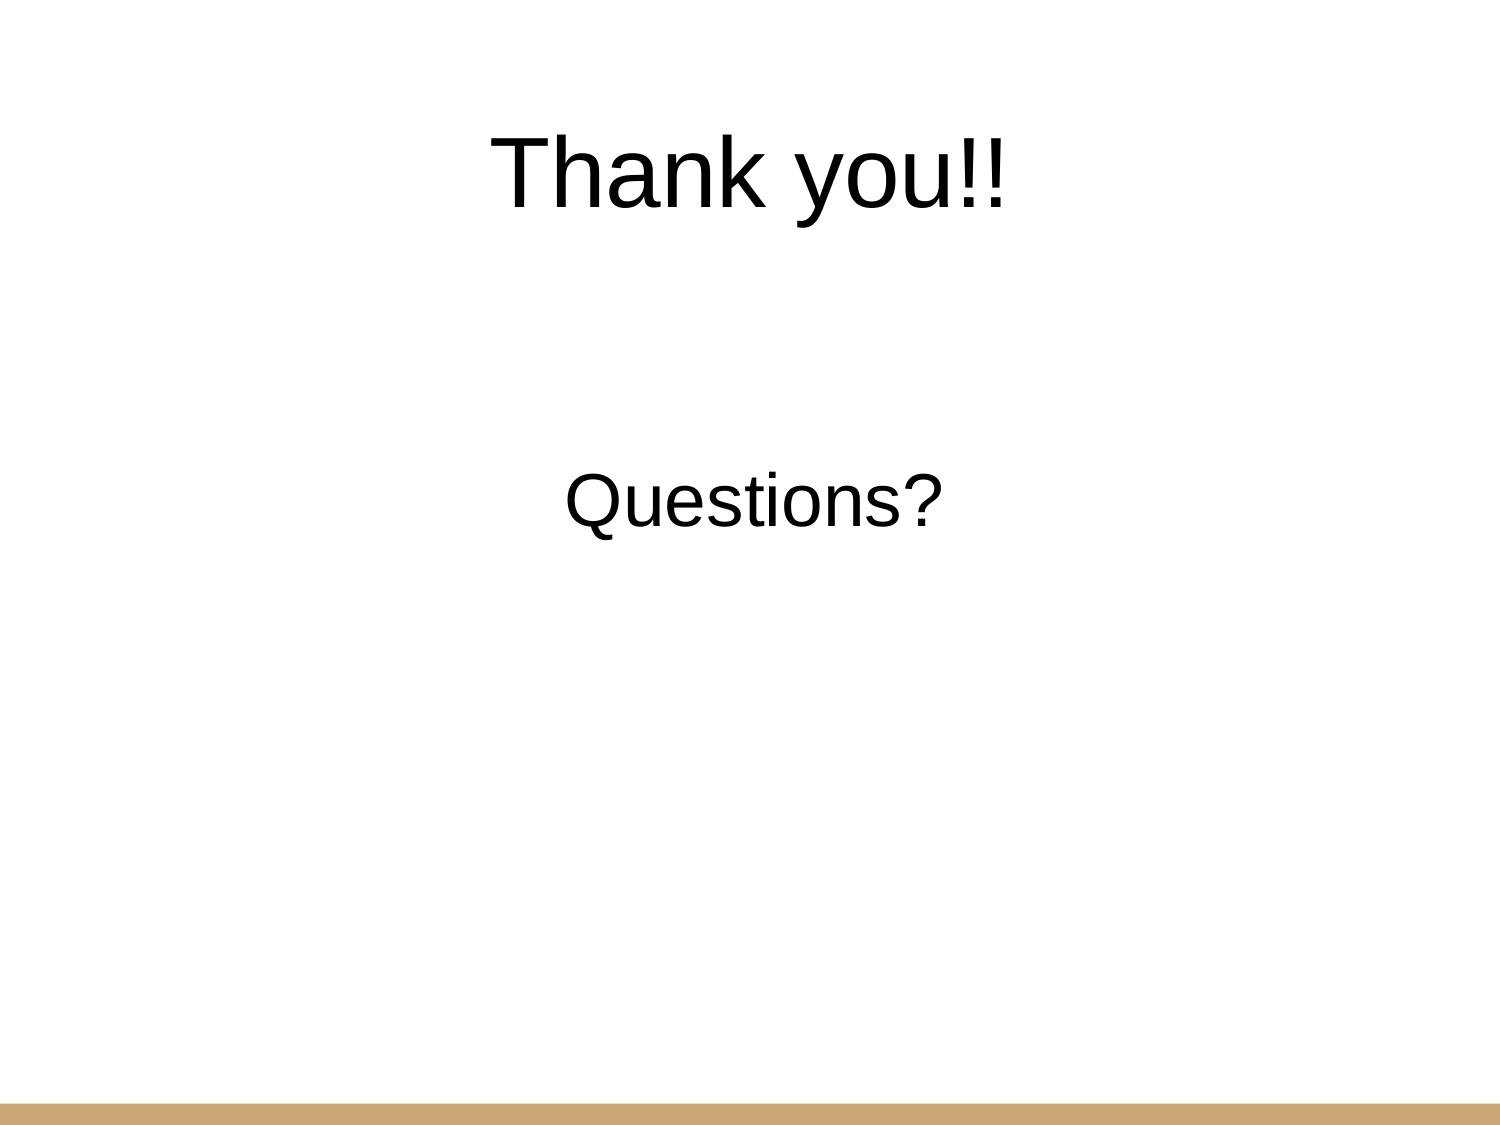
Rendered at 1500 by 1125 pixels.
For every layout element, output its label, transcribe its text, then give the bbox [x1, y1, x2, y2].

title Thank you!! [51, 69, 1449, 251]
list Questions? [51, 267, 1449, 1002]
